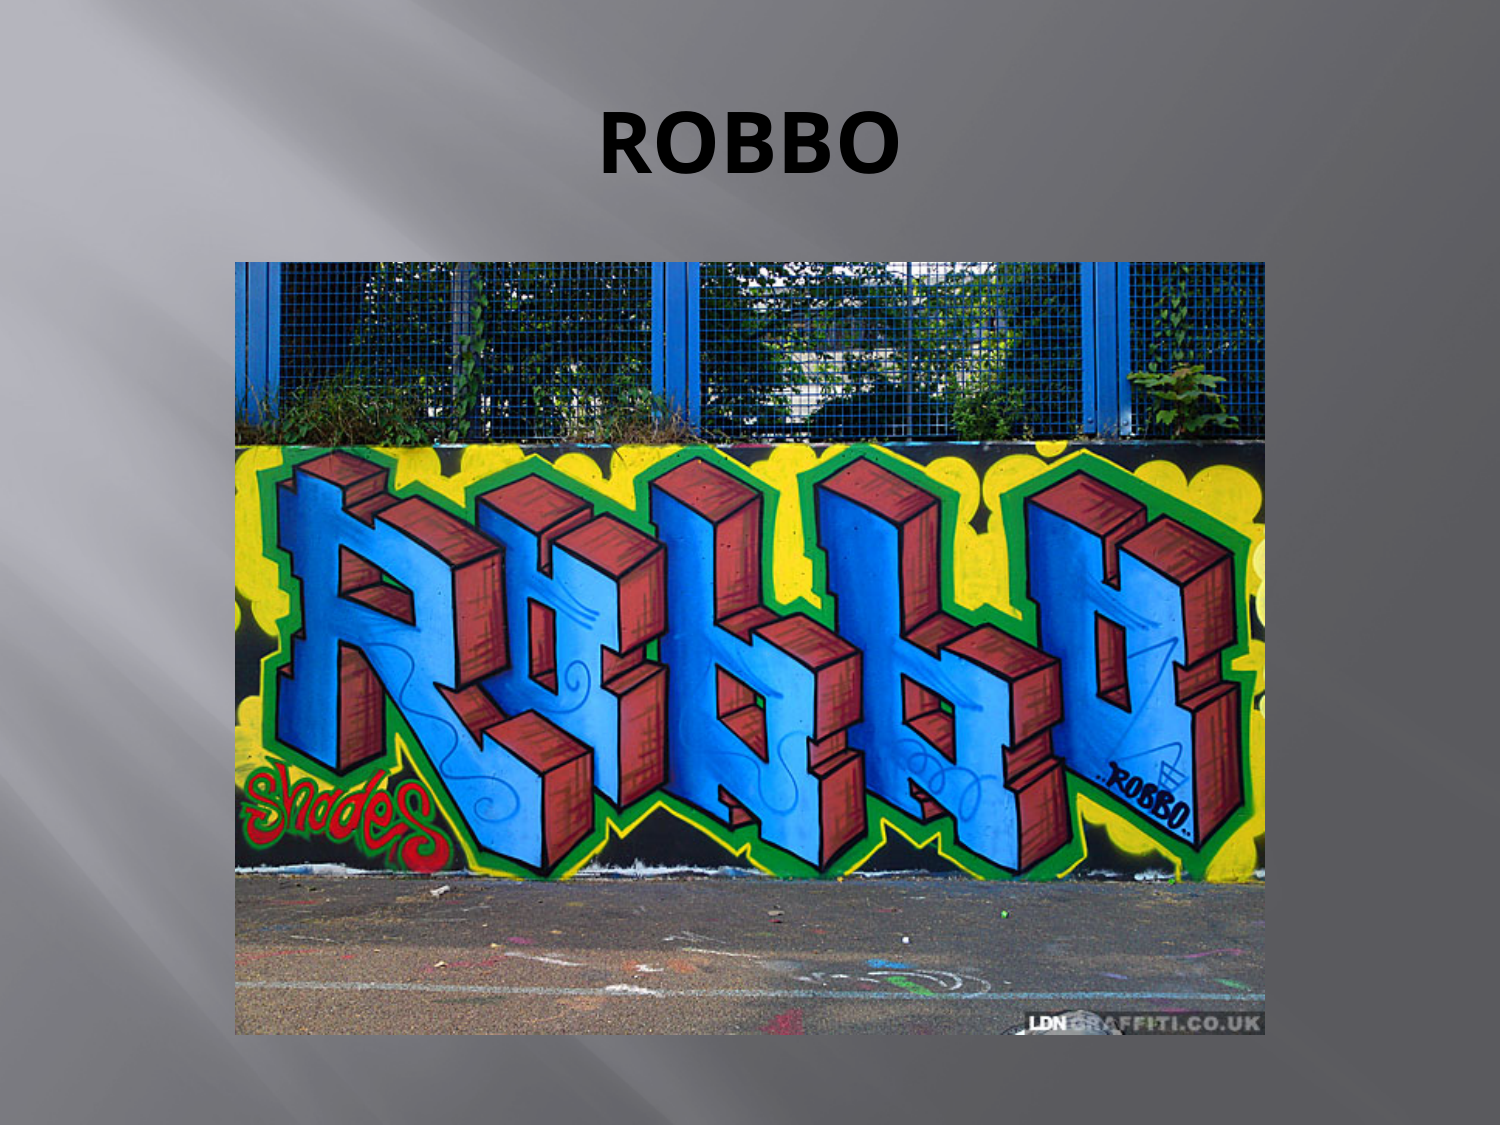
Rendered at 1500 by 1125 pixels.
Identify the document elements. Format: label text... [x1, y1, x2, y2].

title ROBBO [75, 45, 1425, 233]
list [235, 262, 1265, 1036]
